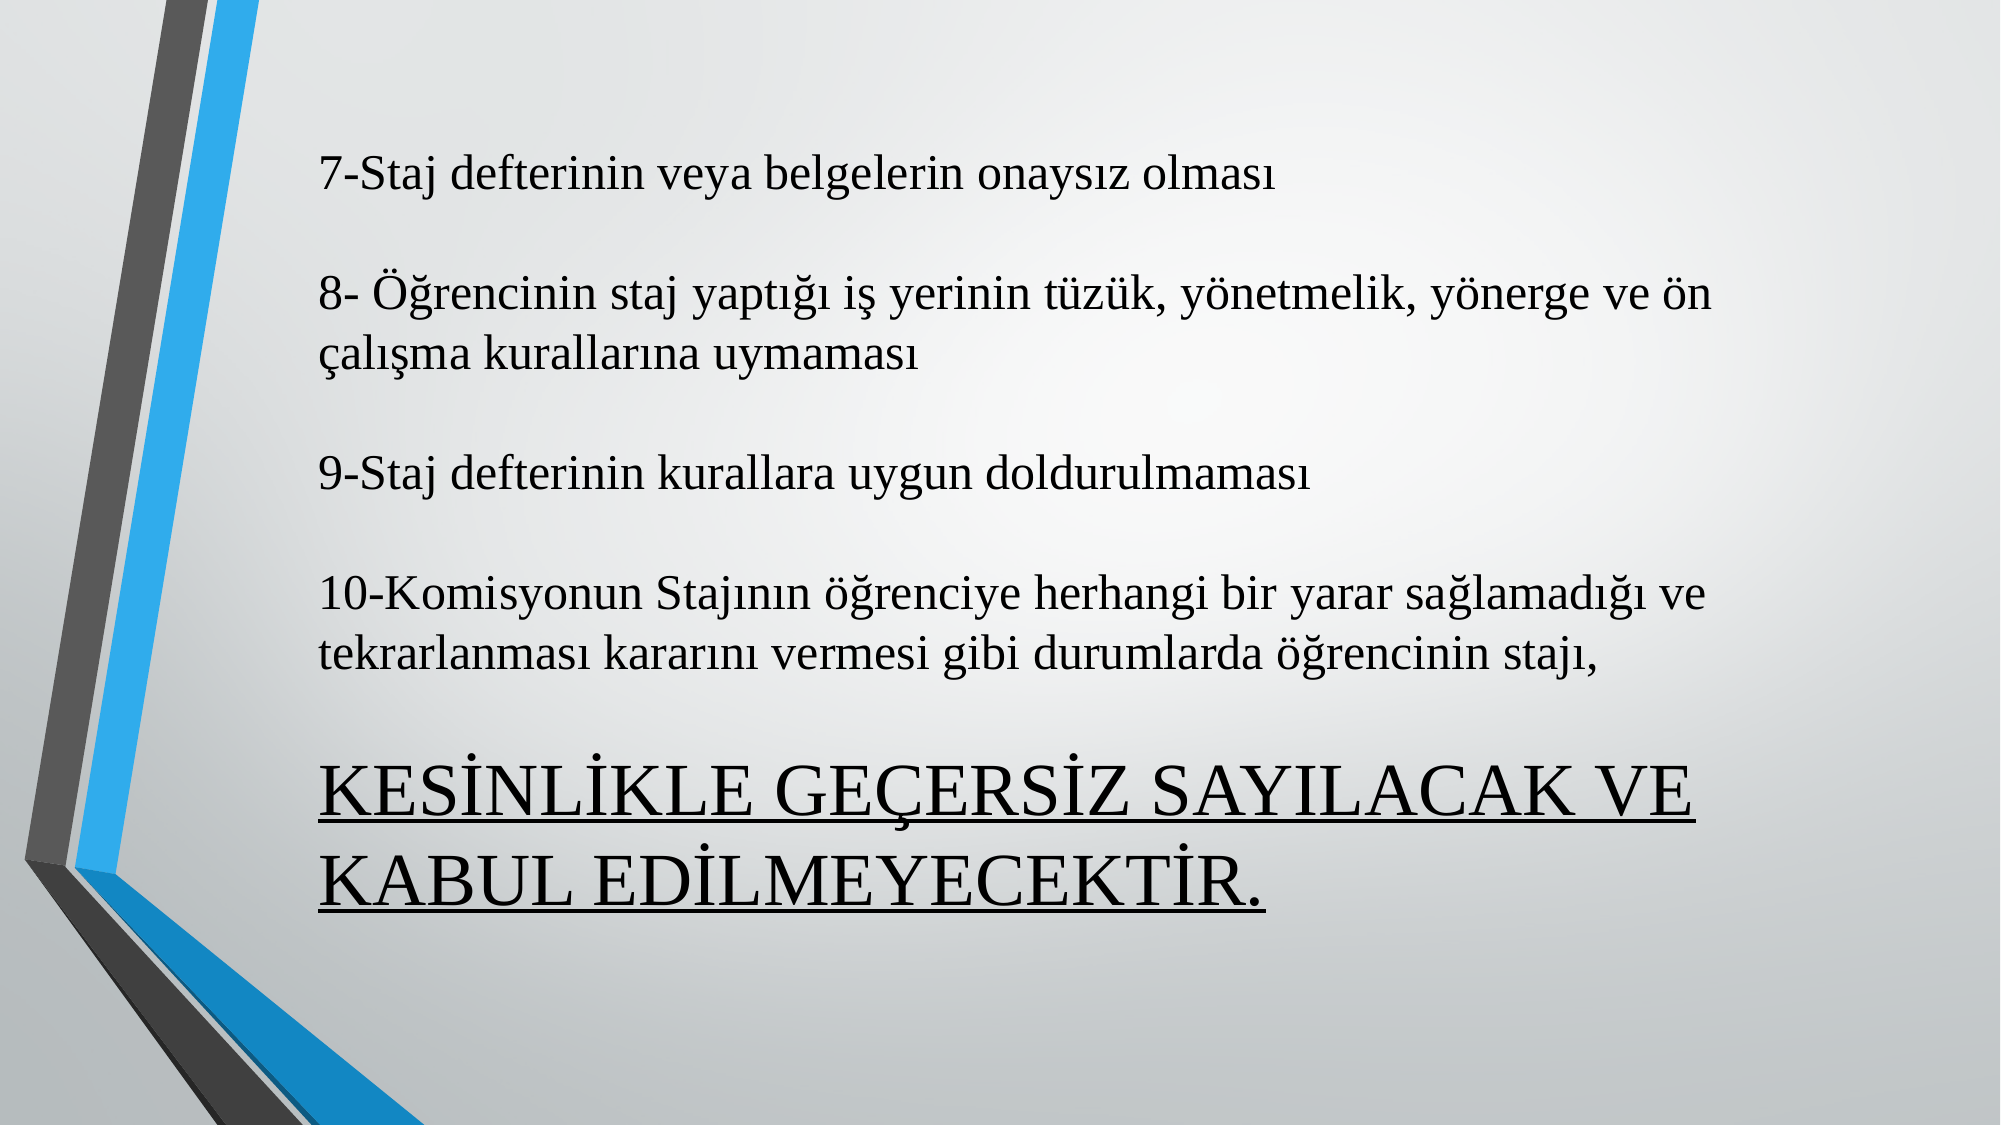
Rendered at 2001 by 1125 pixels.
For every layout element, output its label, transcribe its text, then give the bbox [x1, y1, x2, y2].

text_box 7-Staj defterinin veya belgelerin onaysız olması 8- Öğrencinin staj yaptığı iş yerinin tüzük, yönetmelik, yönerge ve ön çalışma kurallarına uymaması 9-Staj defterinin kurallara uygun doldurulmaması 10-Komisyonun Stajının öğrenciye herhangi bir yarar sağlamadığı ve tekrarlanması kararını vermesi gibi durumlarda öğrencinin stajı, KESİNLİKLE GEÇERSİZ SAYILACAK VE KABUL EDİLMEYECEKTİR. [303, 132, 1884, 928]
